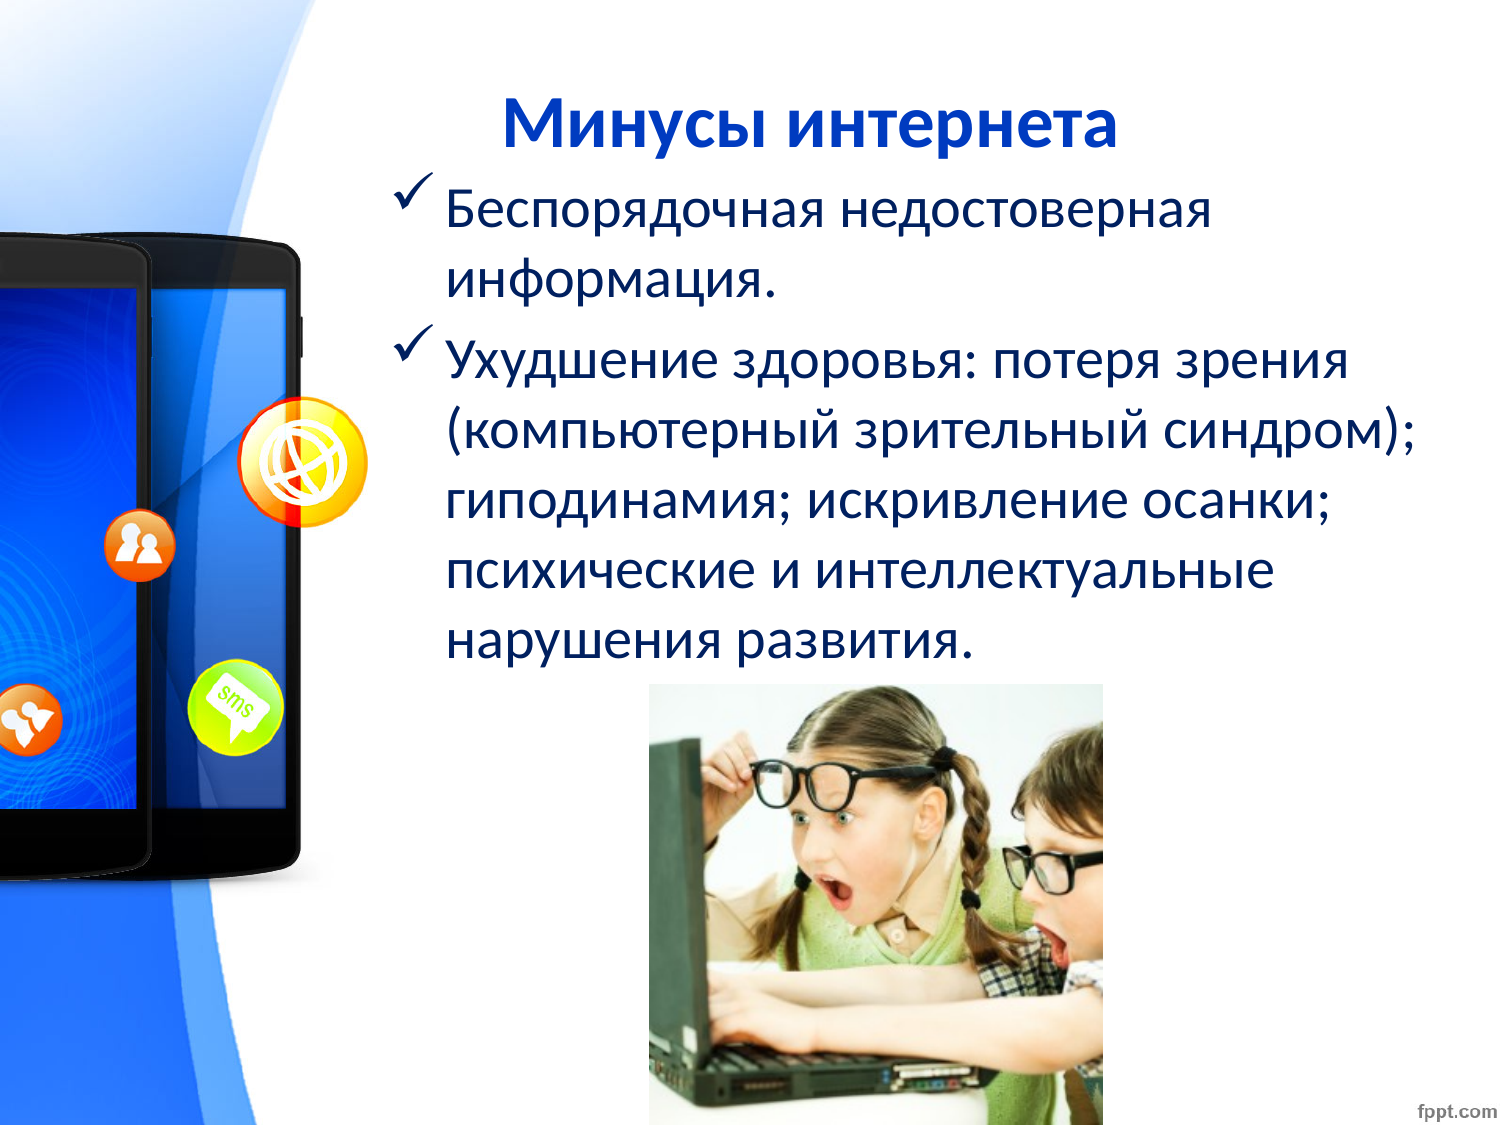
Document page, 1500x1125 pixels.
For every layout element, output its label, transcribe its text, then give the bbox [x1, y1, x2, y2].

picture [0, 0, 1500, 1125]
list Беспорядочная недостоверная информация. Ухудшение здоровья: потеря зрения (компьютерный зрительный синдром); гиподинамия; искривление осанки; психические и интеллектуальные нарушения развития. [374, 161, 1452, 889]
title Минусы интернета [299, 61, 1450, 174]
